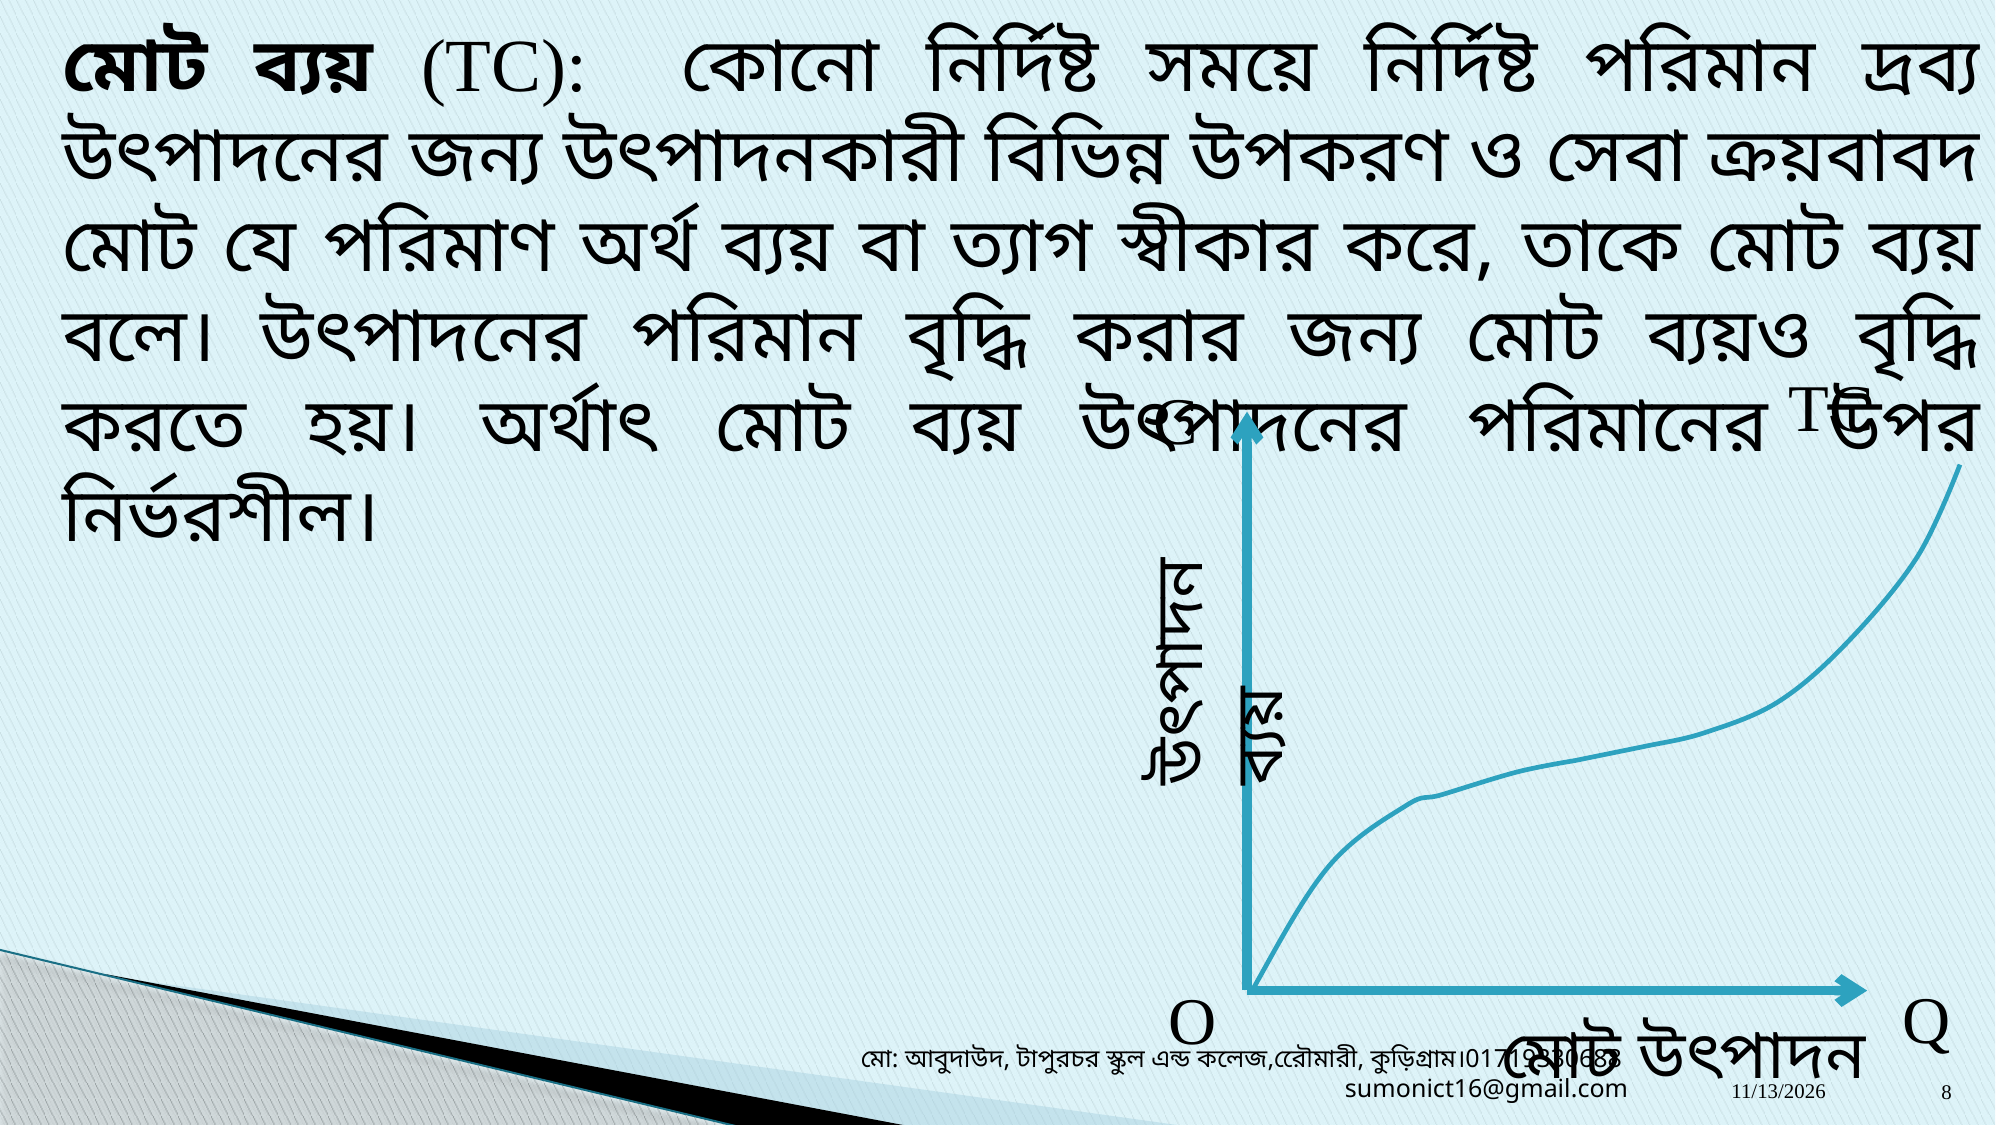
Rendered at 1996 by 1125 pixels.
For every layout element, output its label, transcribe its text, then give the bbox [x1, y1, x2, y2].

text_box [1128, 357, 1961, 1101]
slide_number 8 [1957, 1051, 1967, 1112]
footer মো: আবুদাউদ, টাপুরচর স্কুল এন্ড কলেজ,রেৌমারী, কুড়িগ্রাম।01719330688 sumonict16@gmail.com [622, 1050, 1126, 1110]
text_box মোট ব্যয় (TC): কোনো নির্দিষ্ট সময়ে নির্দিষ্ট পরিমান দ্রব্য উৎপাদনের জন্য উৎপাদনকারী বিভিন্ন উপকরণ ও সেবা ক্রয়বাবদ মোট যে পরিমাণ অর্থ ব্যয় বা ত্যাগ স্বীকার করে, তাকে মোট ব্যয় বলে। উৎপাদনের পরিমান বৃদ্ধি করার জন্য মোট ব্যয়ও বৃদ্ধি করতে হয়। অর্থাৎ মোট ব্যয় উৎপাদনের পরিমানের উপর নির্ভরশীল। [47, 8, 1995, 564]
